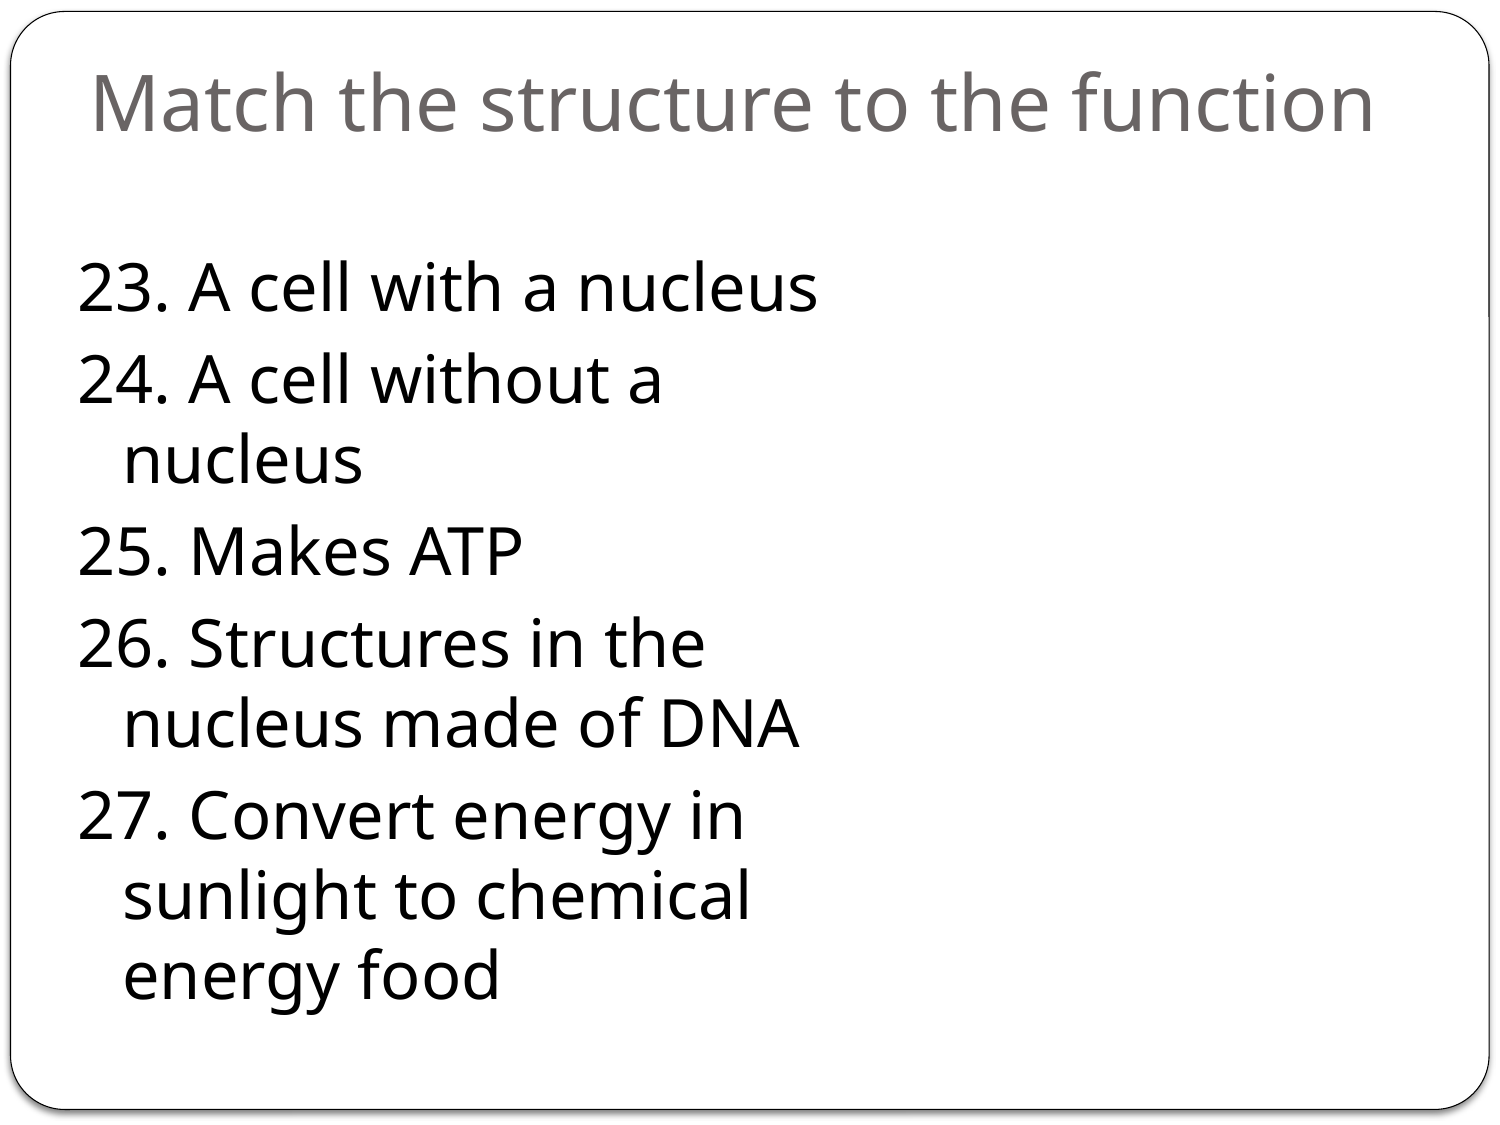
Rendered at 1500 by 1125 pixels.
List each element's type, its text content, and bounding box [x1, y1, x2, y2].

list 23. A cell with a nucleus 24. A cell without a nucleus 25. Makes ATP 26. Structures in the nucleus made of DNA 27. Convert energy in sunlight to chemical energy food [62, 237, 863, 1062]
title Match the structure to the function [75, 45, 1413, 163]
